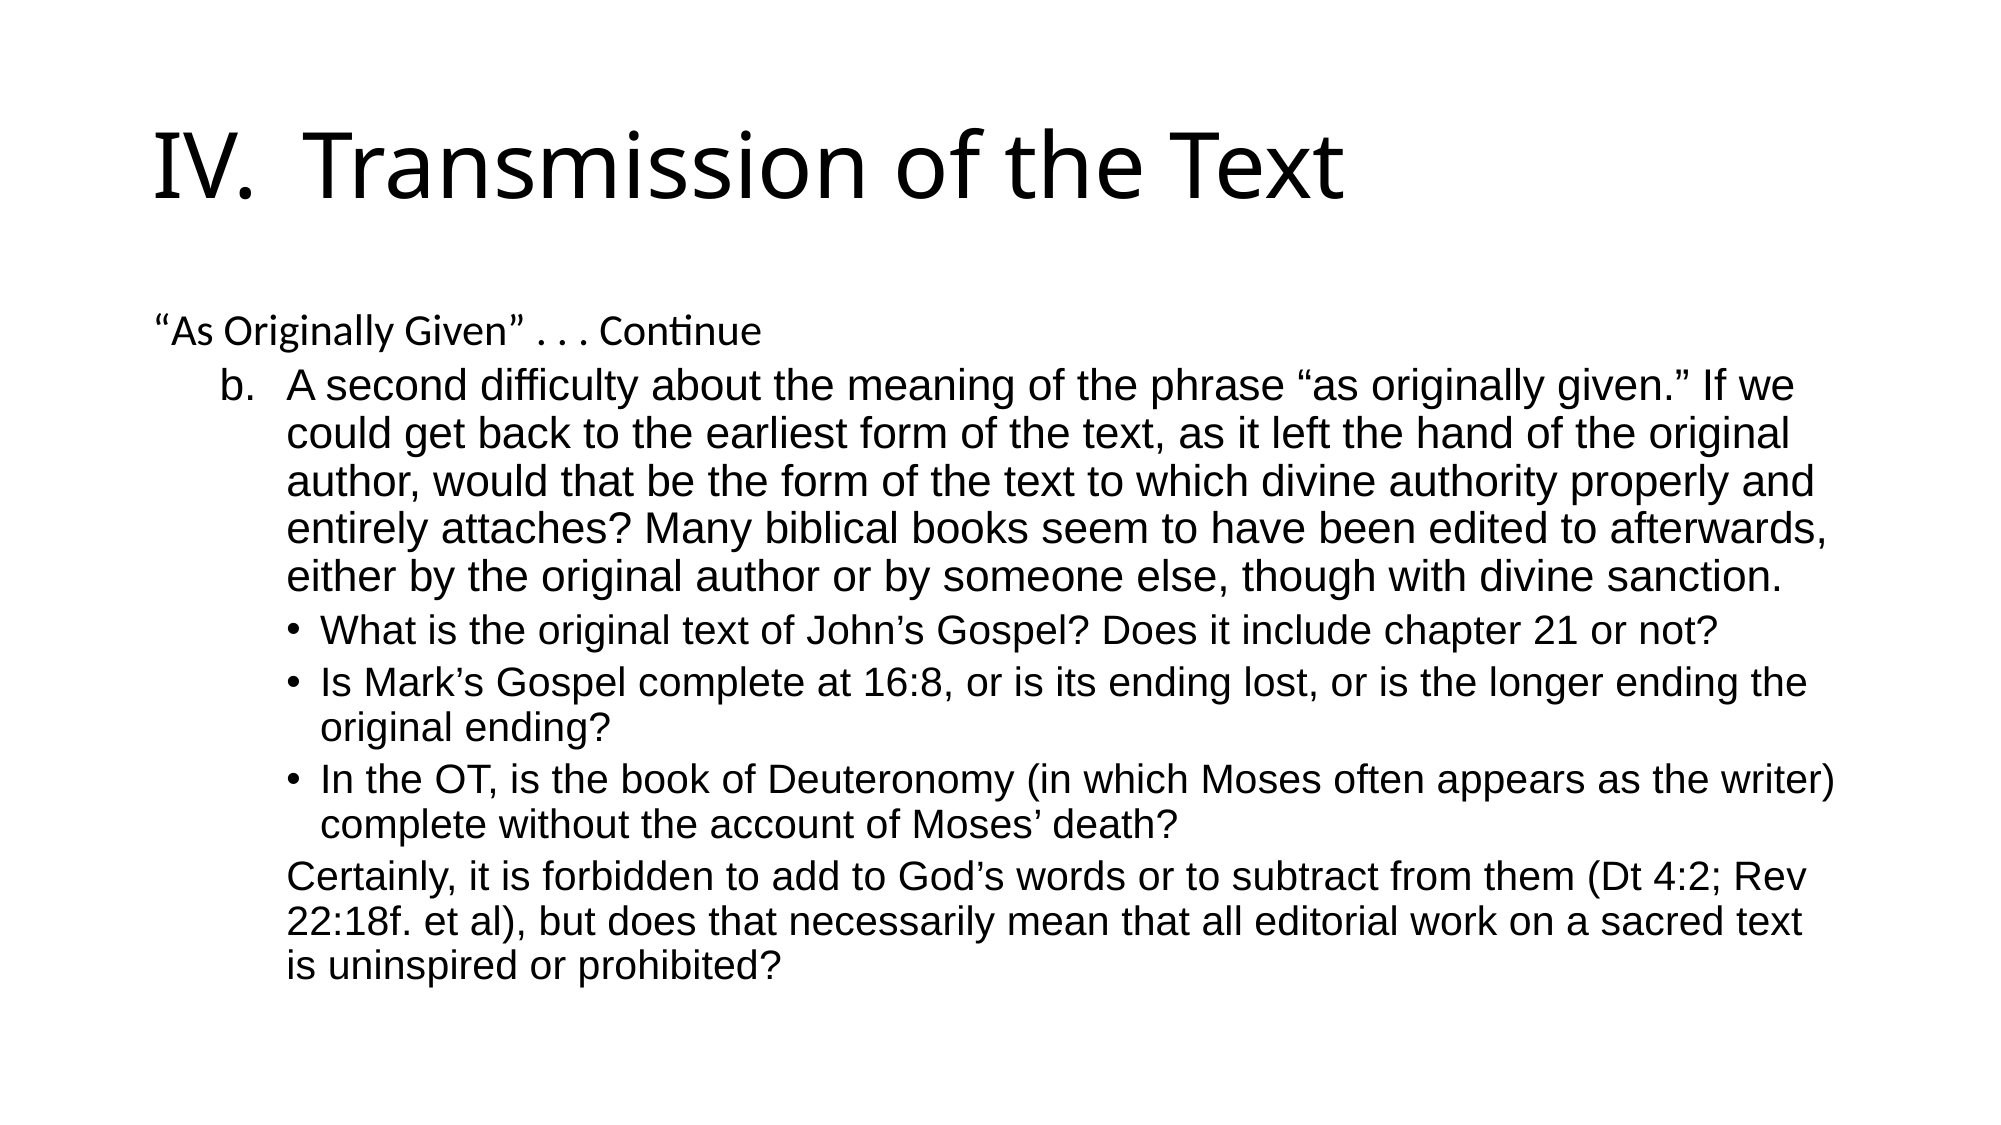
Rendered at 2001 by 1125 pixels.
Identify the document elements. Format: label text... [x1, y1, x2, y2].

title IV. Transmission of the Text [137, 59, 1863, 278]
list “As Originally Given” . . . Continue A second difficulty about the meaning of the phrase “as originally given.” If we could get back to the earliest form of the text, as it left the hand of the original author, would that be the form of the text to which divine authority properly and entirely attaches? Many biblical books seem to have been edited to afterwards, either by the original author or by someone else, though with divine sanction. What is the original text of John’s Gospel? Does it include chapter 21 or not? Is Mark’s Gospel complete at 16:8, or is its ending lost, or is the longer ending the original ending? In the OT, is the book of Deuteronomy (in which Moses often appears as the writer) complete without the account of Moses’ death? Certainly, it is forbidden to add to God’s words or to subtract from them (Dt 4:2; Rev 22:18f. et al), but does that necessarily mean that all editorial work on a sacred text is uninspired or prohibited? [137, 299, 1863, 1014]
